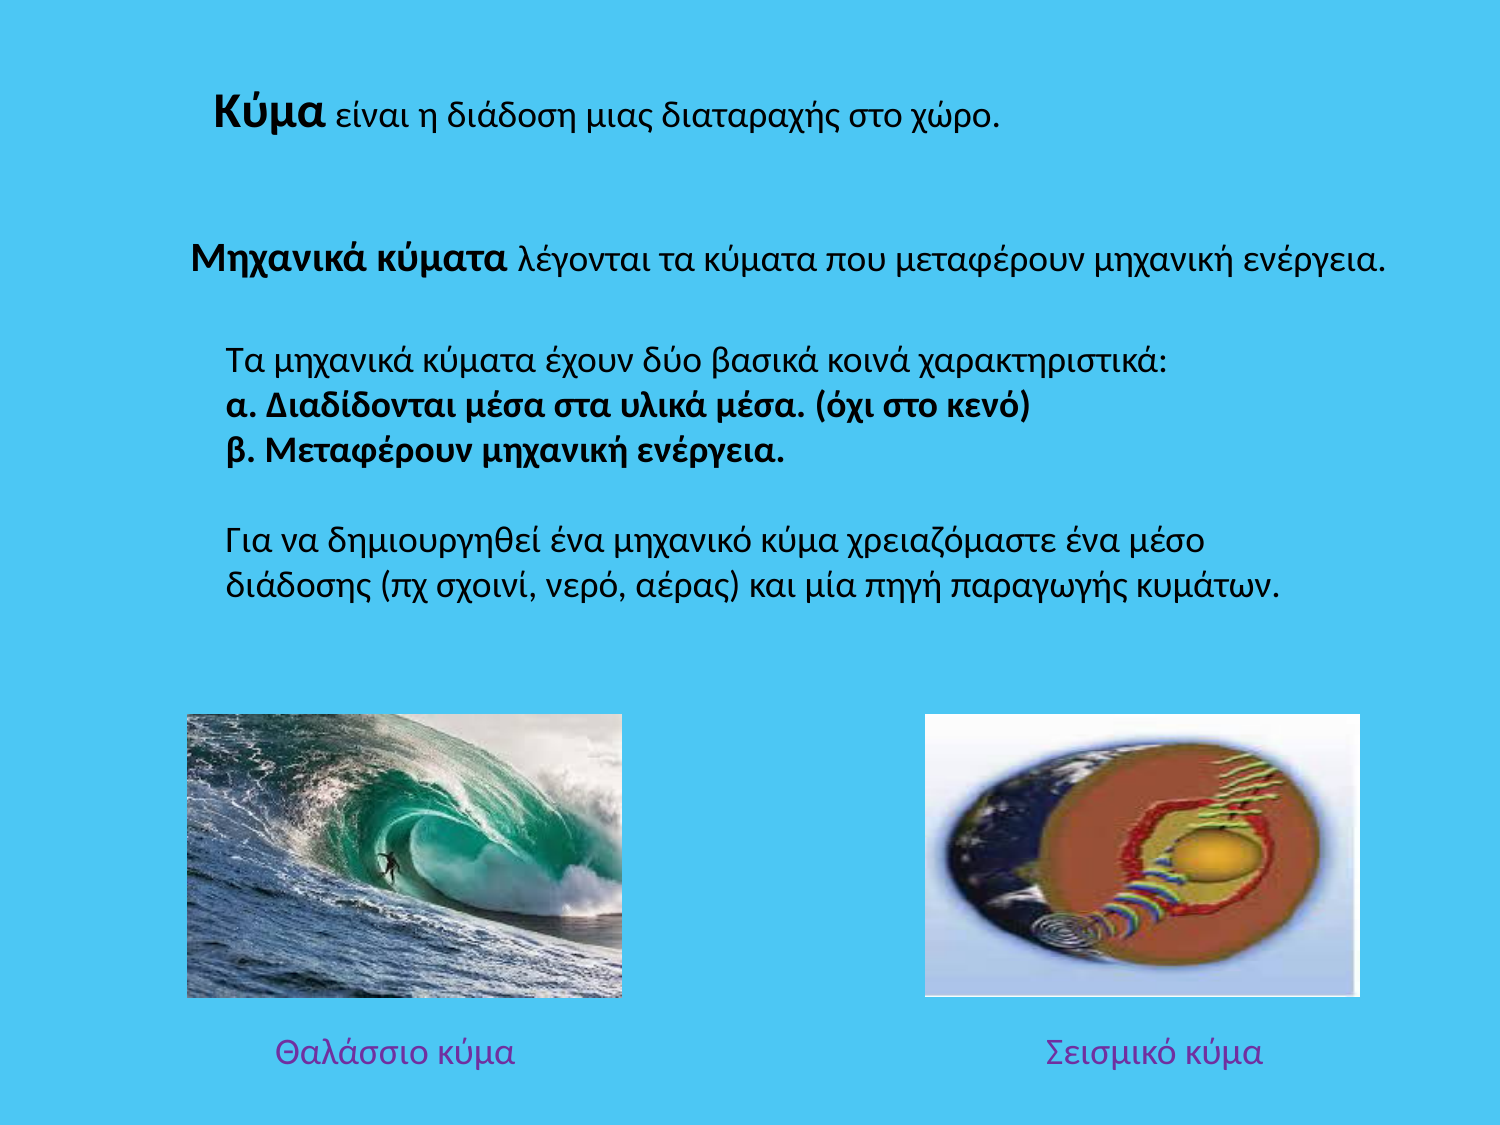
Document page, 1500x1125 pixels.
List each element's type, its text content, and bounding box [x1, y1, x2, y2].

text_box Μηχανικά κύματα λέγονται τα κύματα που μεταφέρουν μηχανική ενέργεια. [175, 222, 1413, 288]
text_box Σεισμικό κύμα [1031, 1019, 1383, 1080]
text_box Τα μηχανικά κύματα έχουν δύο βασικά κοινά χαρακτηριστικά: α. Διαδίδονται μέσα στα υλικά μέσα. (όχι στο κενό) β. Μεταφέρουν μηχανική ενέργεια. Για να δημιουργηθεί ένα μηχανικό κύμα χρειαζόμαστε ένα μέσο διάδοσης (πχ σχοινί, νερό, αέρας) και μία πηγή παραγωγής κυμάτων. [210, 328, 1372, 658]
text_box Θαλάσσιο κύμα [166, 1019, 531, 1080]
text_box Κύμα είναι η διάδοση μιας διαταραχής στο χώρο. [199, 70, 1313, 145]
picture [187, 714, 623, 998]
picture [925, 714, 1360, 997]
